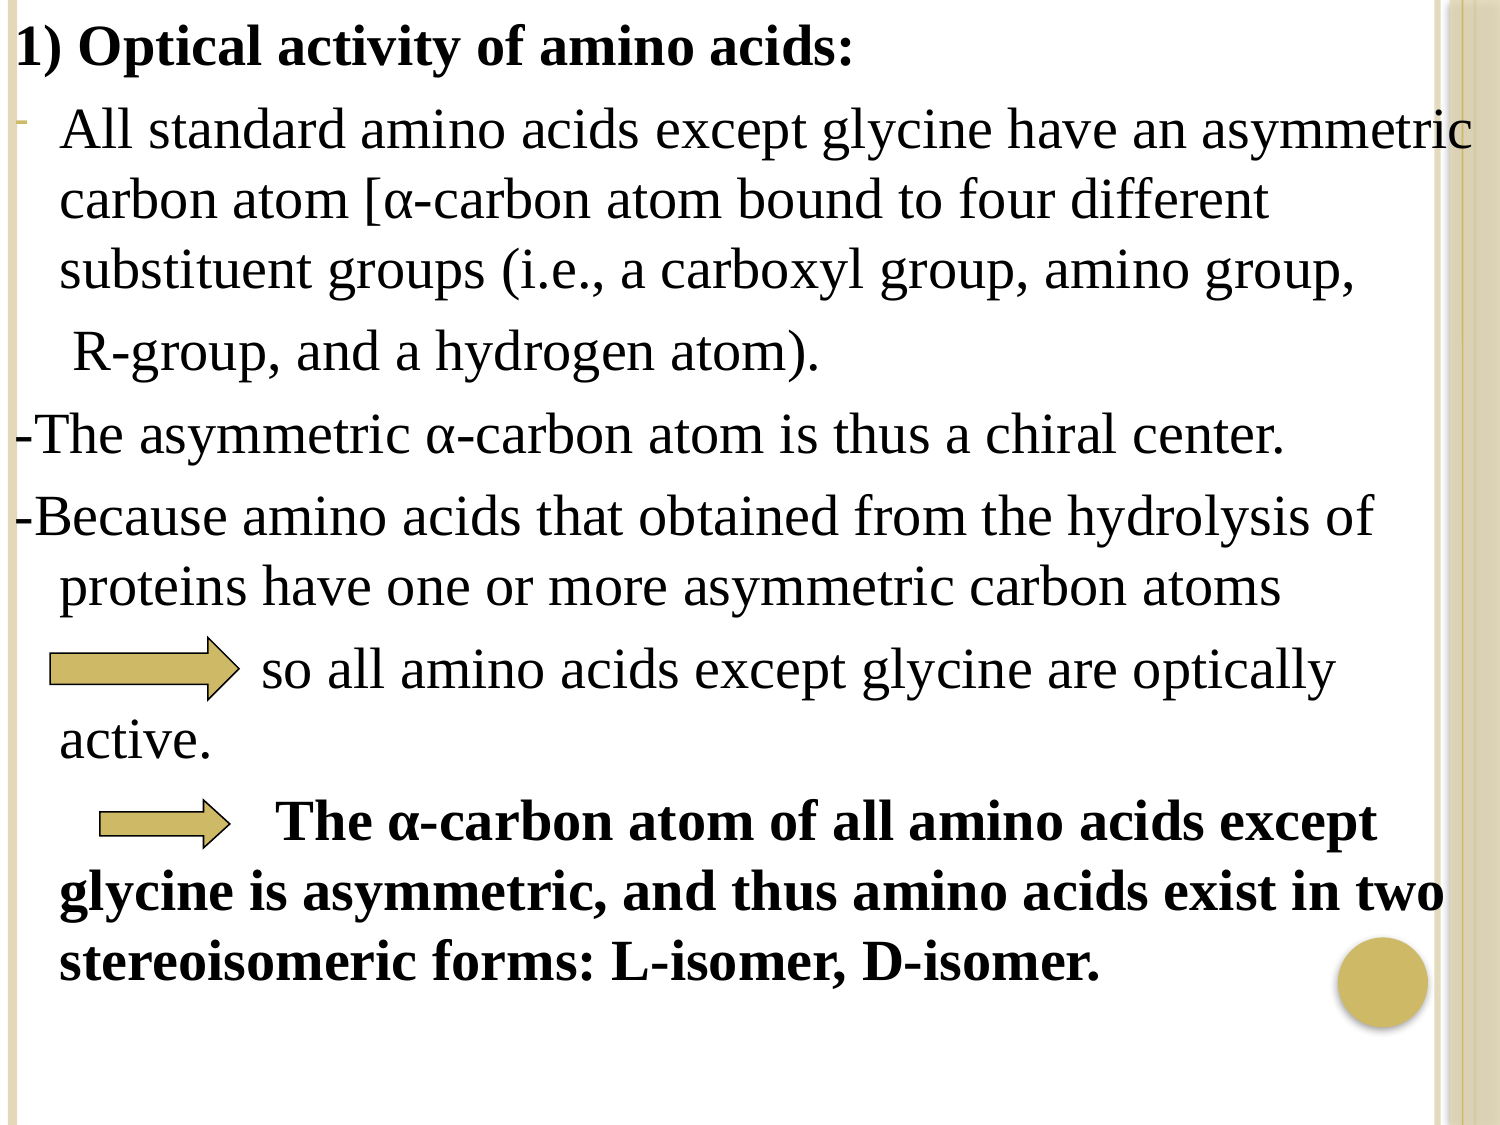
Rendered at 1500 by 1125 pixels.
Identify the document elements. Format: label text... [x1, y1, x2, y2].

list 1) Optical activity of amino acids: All standard amino acids except glycine have an asymmetric carbon atom [α-carbon atom bound to four different substituent groups (i.e., a carboxyl group, amino group, R-group, and a hydrogen atom). -The asymmetric α-carbon atom is thus a chiral center. -Because amino acids that obtained from the hydrolysis of proteins have one or more asymmetric carbon atoms so all amino acids except glycine are optically active. The α-carbon atom of all amino acids except glycine is asymmetric, and thus amino acids exist in two stereoisomeric forms: L-isomer, D-isomer. [0, 0, 1500, 1125]
text_box [50, 637, 240, 700]
text_box [99, 800, 230, 848]
